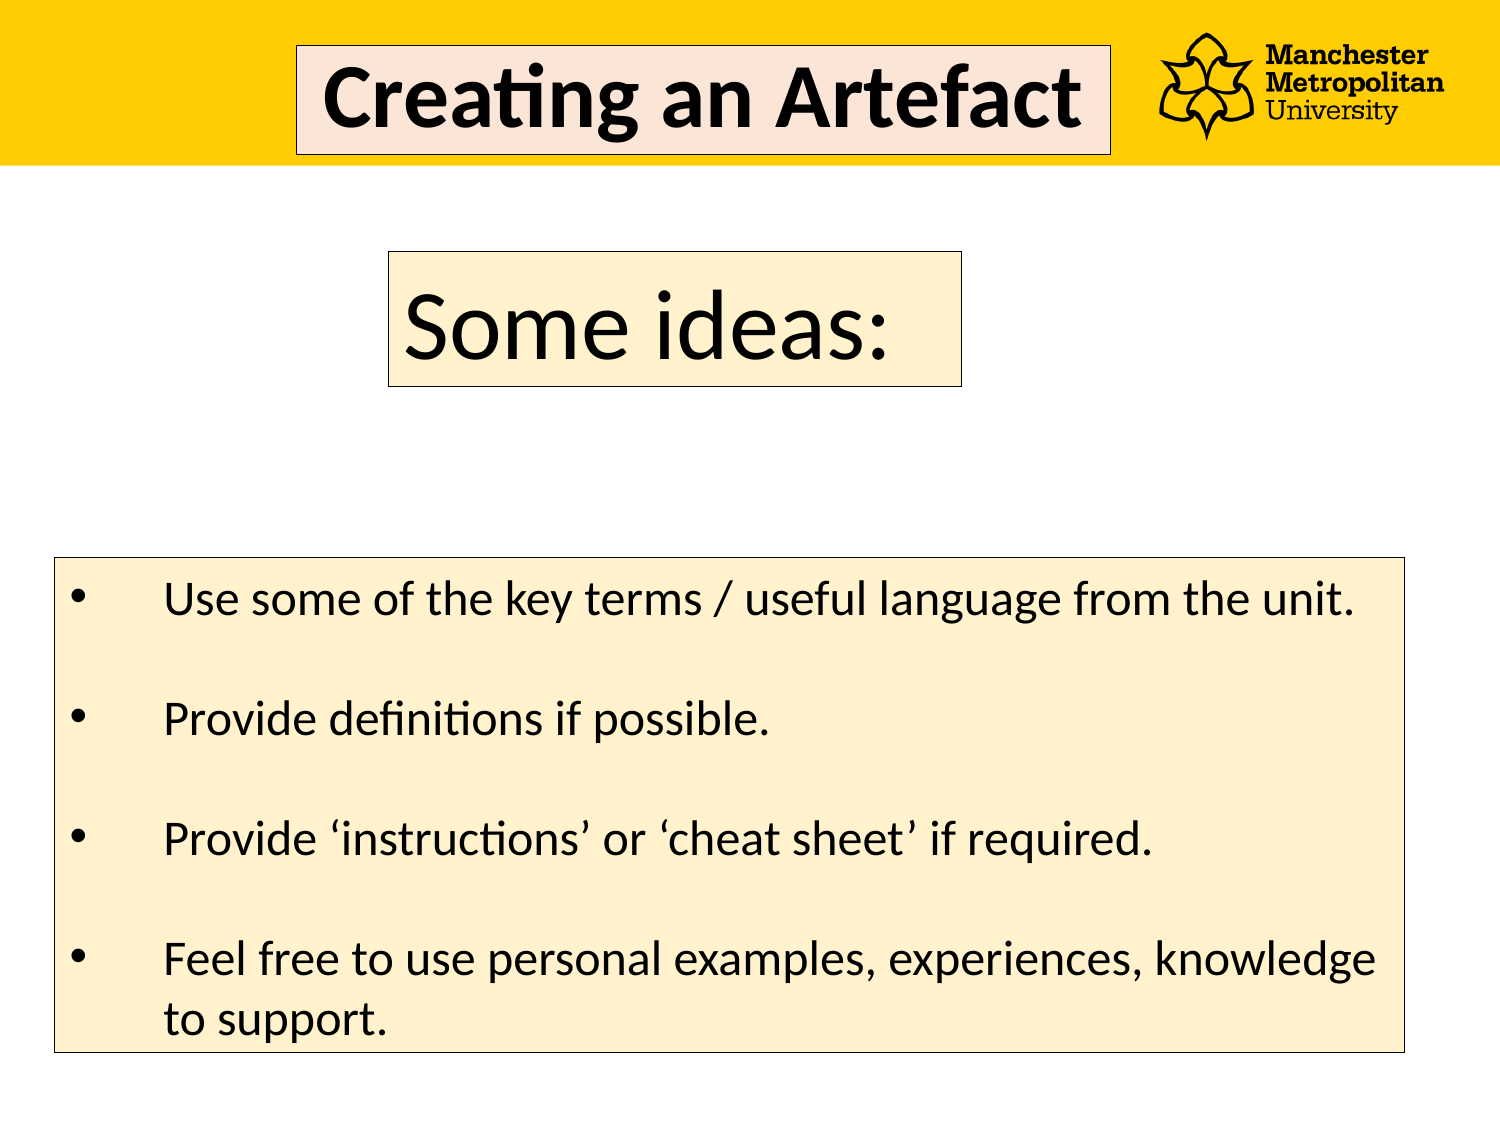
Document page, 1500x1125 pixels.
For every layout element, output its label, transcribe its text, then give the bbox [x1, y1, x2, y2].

picture [1094, 0, 1500, 229]
text_box Use some of the key terms / useful language from the unit. Provide definitions if possible. Provide ‘instructions’ or ‘cheat sheet’ if required. Feel free to use personal examples, experiences, knowledge to support. [54, 557, 1405, 1053]
text_box Some ideas: [388, 251, 962, 387]
title Creating an Artefact [296, 45, 1111, 155]
